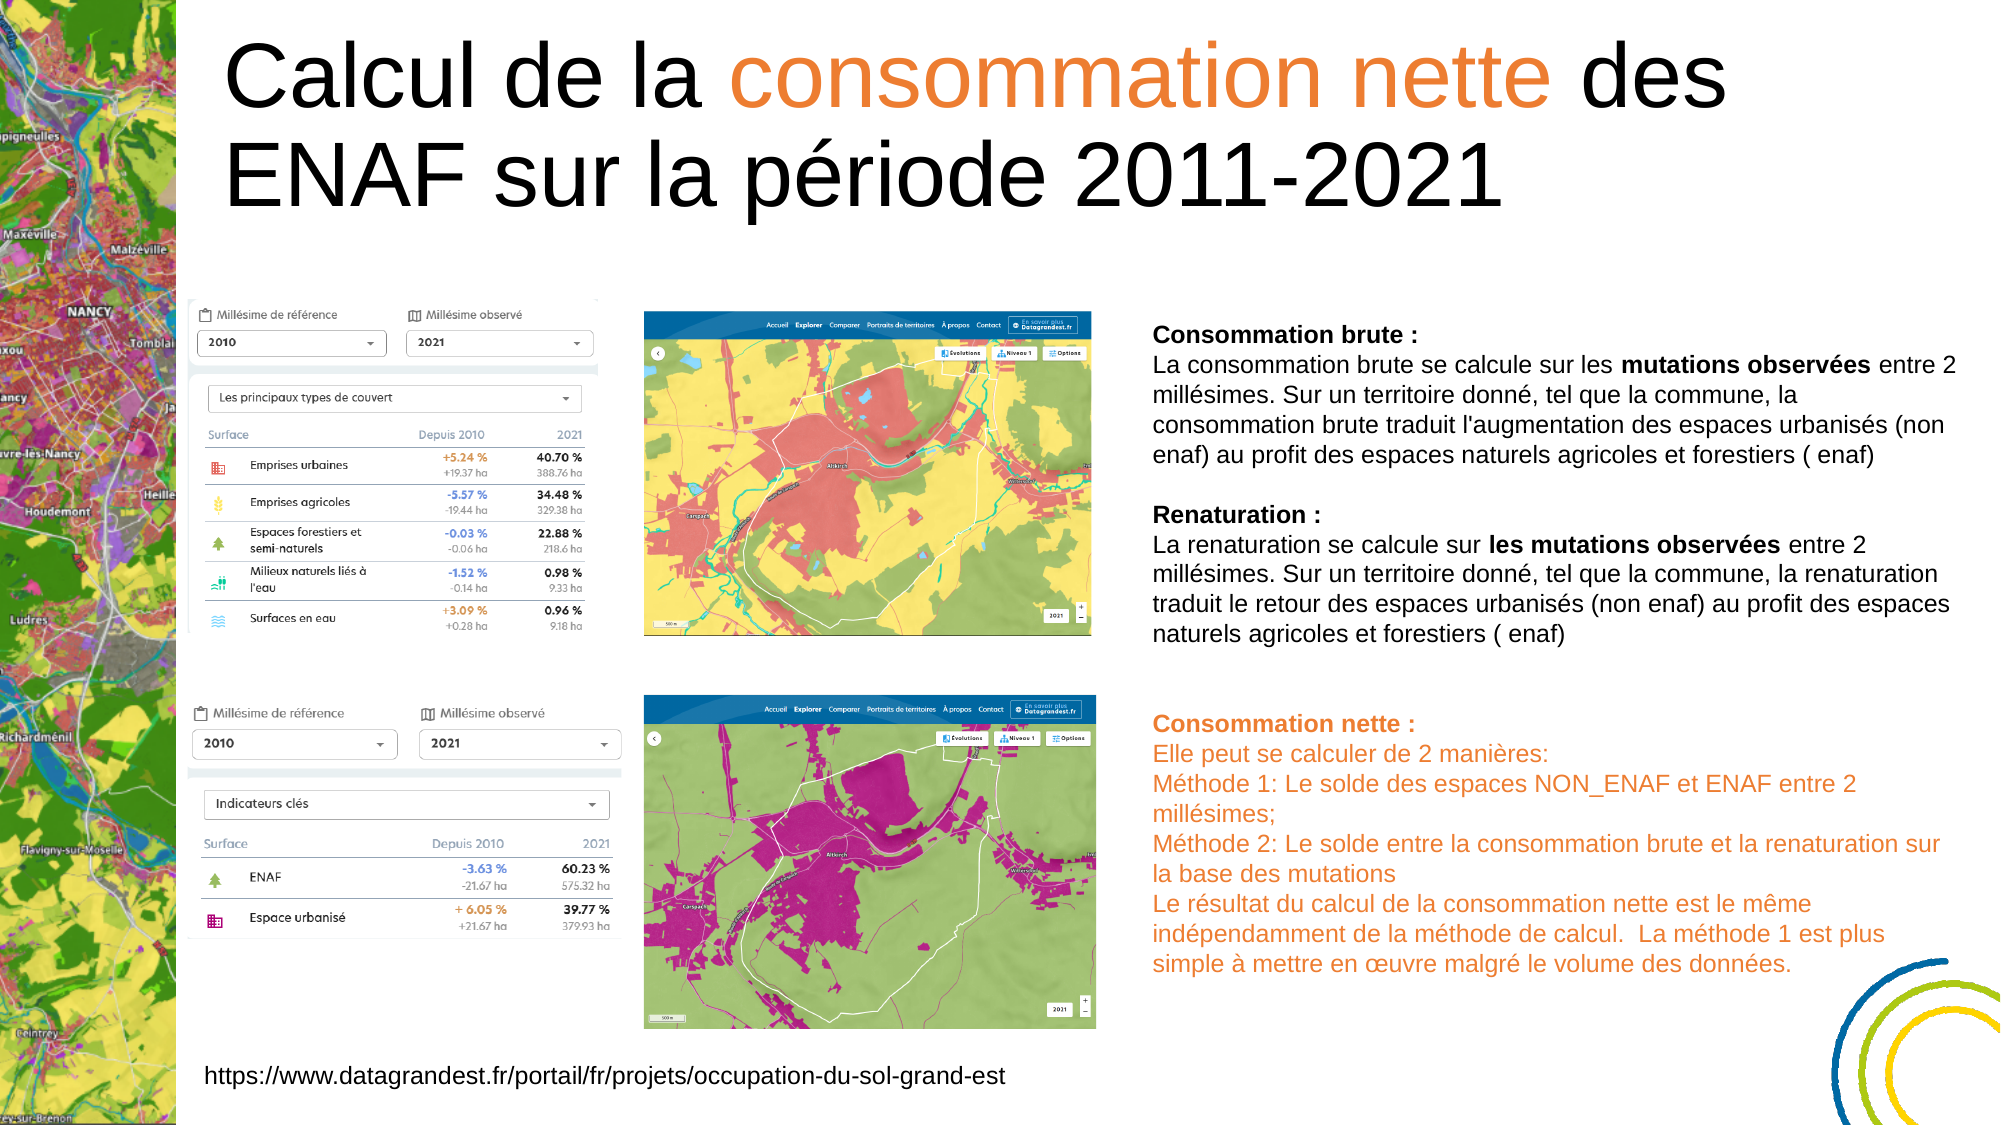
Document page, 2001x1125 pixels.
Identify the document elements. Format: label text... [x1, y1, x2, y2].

text_box https://www.datagrandest.fr/portail/fr/projets/occupation-du-sol-grand-est [189, 1051, 1023, 1097]
text_box Calcul de la consommation nette des ENAF sur la période 2011-2021 [223, 32, 1972, 221]
picture [643, 310, 1092, 636]
picture [187, 702, 622, 939]
picture [0, 0, 176, 1125]
picture [1778, 931, 2001, 1125]
picture [187, 299, 598, 633]
picture [643, 694, 1097, 1030]
text_box Consommation brute : La consommation brute se calcule sur les mutations observées entre 2 millésimes. Sur un territoire donné, tel que la commune, la consommation brute traduit l'augmentation des espaces urbanisés (non enaf) au profit des espaces naturels agricoles et forestiers ( enaf) Renaturation : La renaturation se calcule sur les mutations observées entre 2 millésimes. Sur un territoire donné, tel que la commune, la renaturation traduit le retour des espaces urbanisés (non enaf) au profit des espaces naturels agricoles et forestiers ( enaf) Consommation nette : Elle peut se calculer de 2 manières: Méthode 1: Le solde des espaces NON_ENAF et ENAF entre 2 millésimes; Méthode 2: Le solde entre la consommation brute et la renaturation sur la base des mutations Le résultat du calcul de la consommation nette est le même indépendamment de la méthode de calcul. La méthode 1 est plus simple à mettre en œuvre malgré le volume des données. [1137, 311, 1981, 985]
